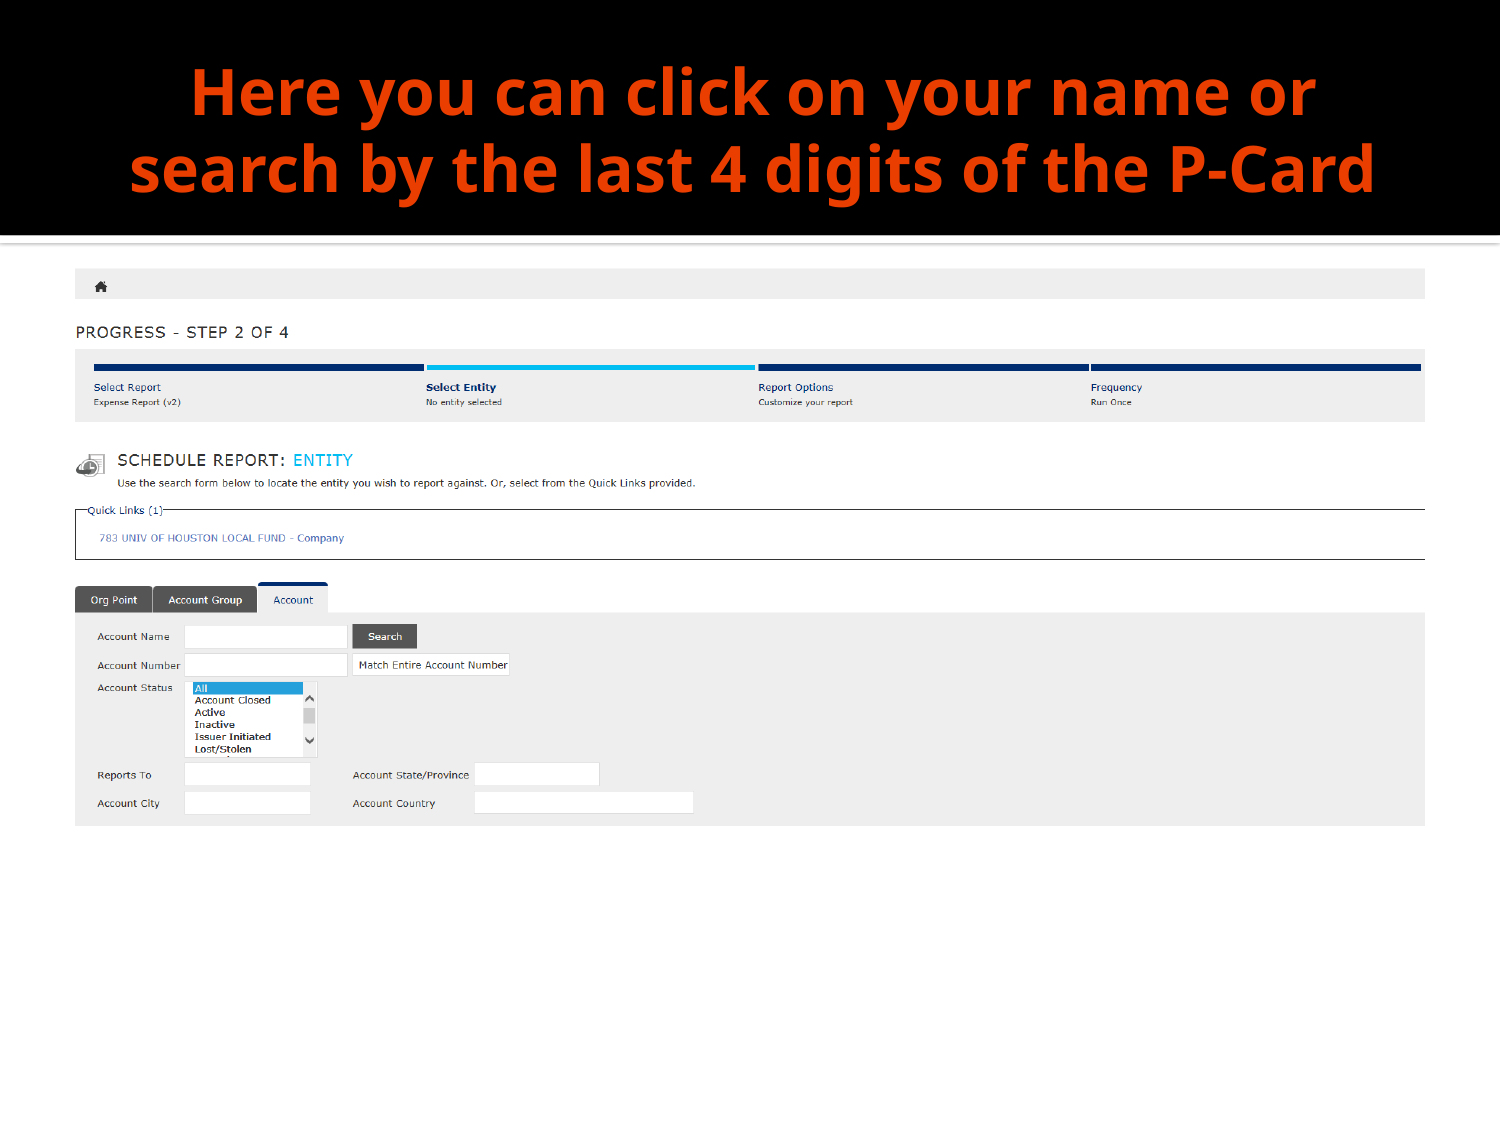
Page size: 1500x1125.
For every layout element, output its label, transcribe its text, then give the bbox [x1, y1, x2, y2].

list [74, 265, 1425, 860]
title Here you can click on your name or search by the last 4 digits of the P-Card [75, 25, 1425, 231]
